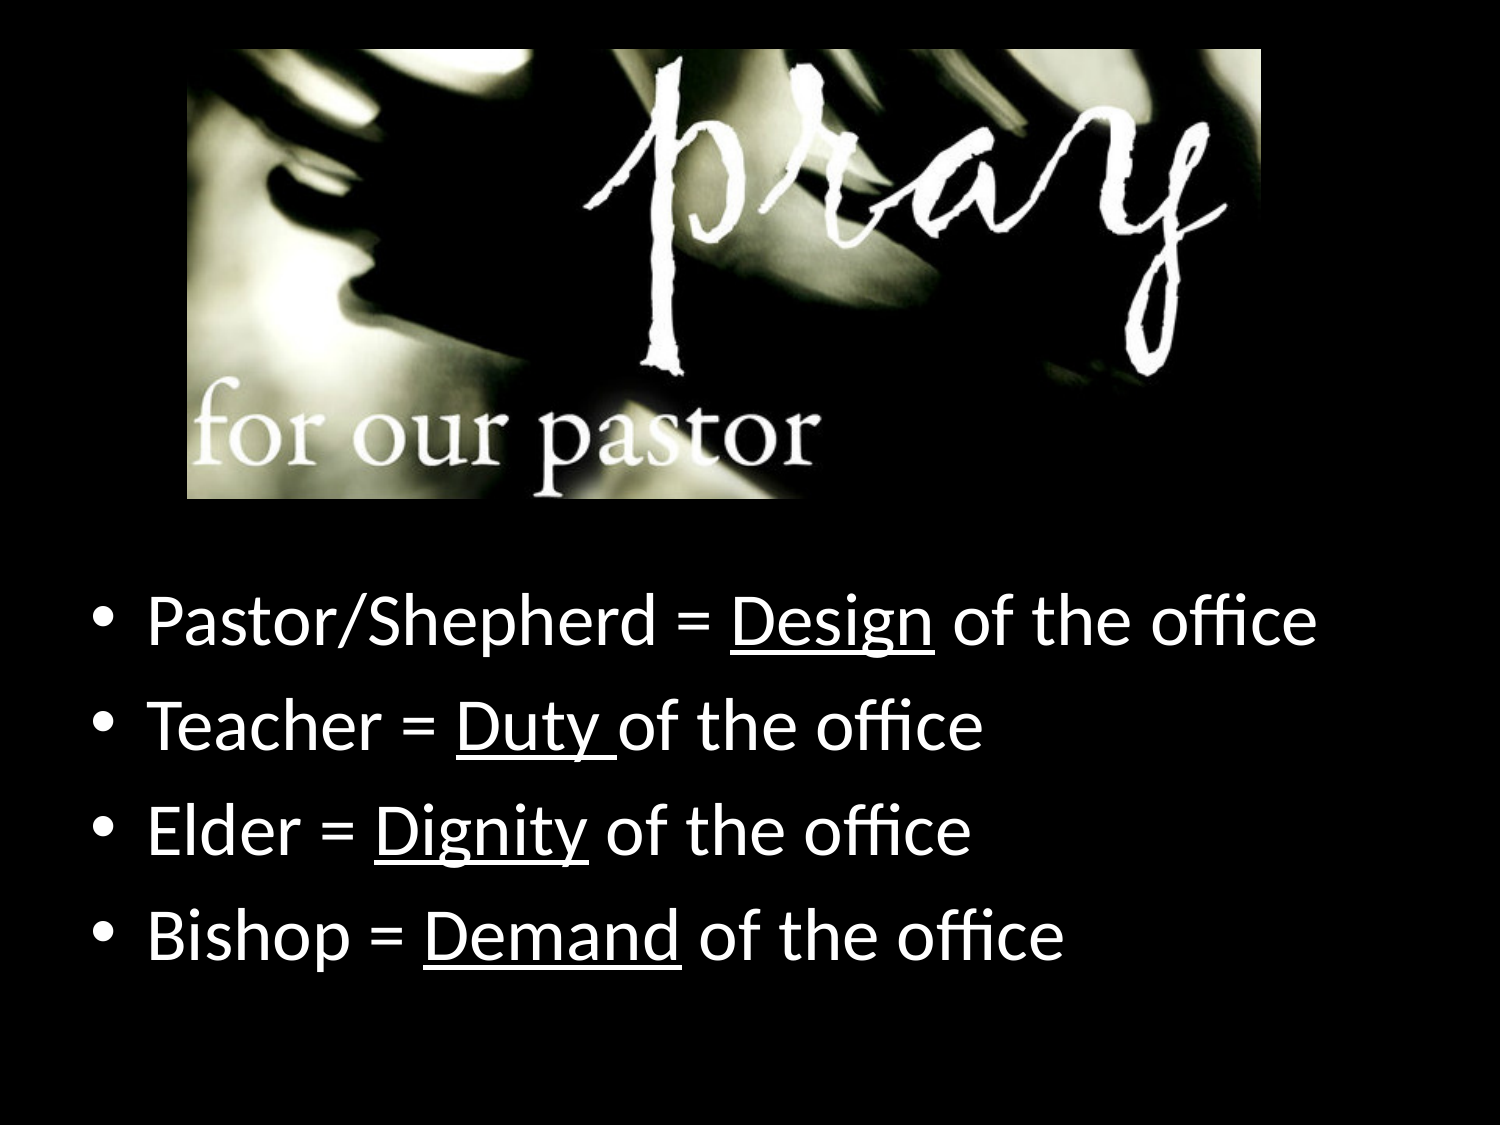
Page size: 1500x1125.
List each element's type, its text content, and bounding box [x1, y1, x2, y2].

picture [187, 49, 1262, 499]
list Pastor/Shepherd = Design of the office Teacher = Duty of the office Elder = Dignity of the office Bishop = Demand of the office [75, 562, 1425, 1075]
